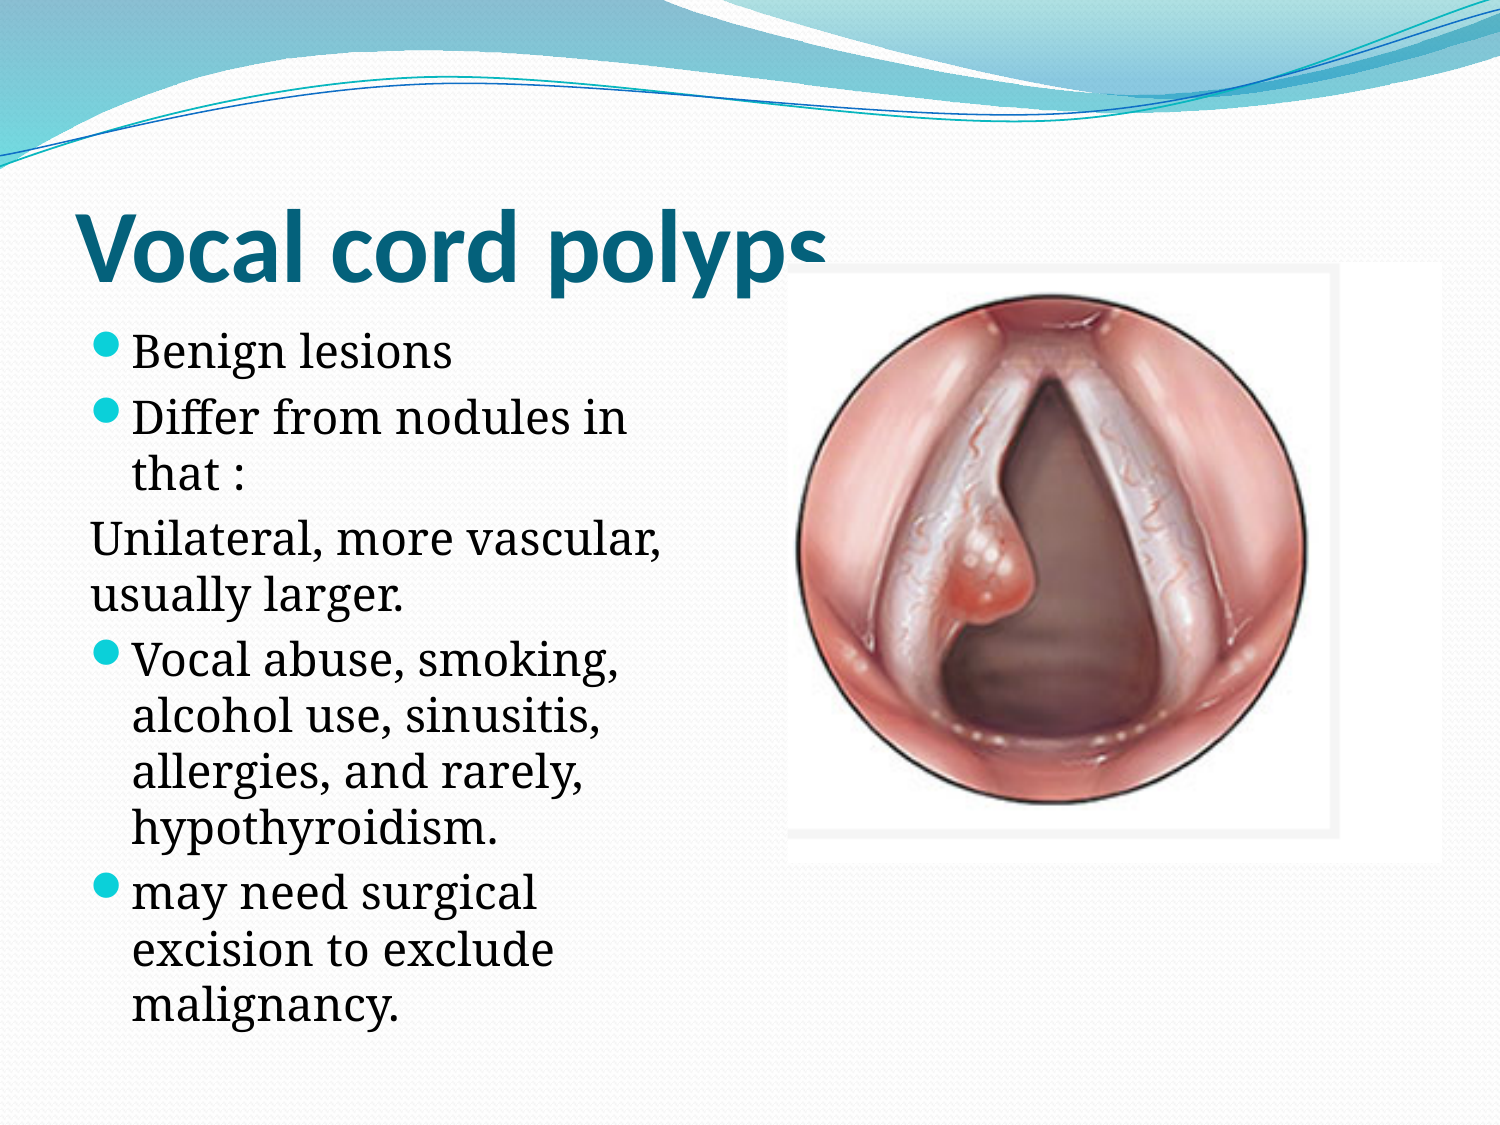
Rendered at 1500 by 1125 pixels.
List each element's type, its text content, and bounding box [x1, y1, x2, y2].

picture [787, 262, 1443, 863]
list Benign lesions Differ from nodules in that : Unilateral, more vascular, usually larger. Vocal abuse, smoking, alcohol use, sinusitis, allergies, and rarely, hypothyroidism. may need surgical excision to exclude malignancy. [75, 314, 738, 1043]
title Vocal cord polyps [75, 115, 1425, 303]
